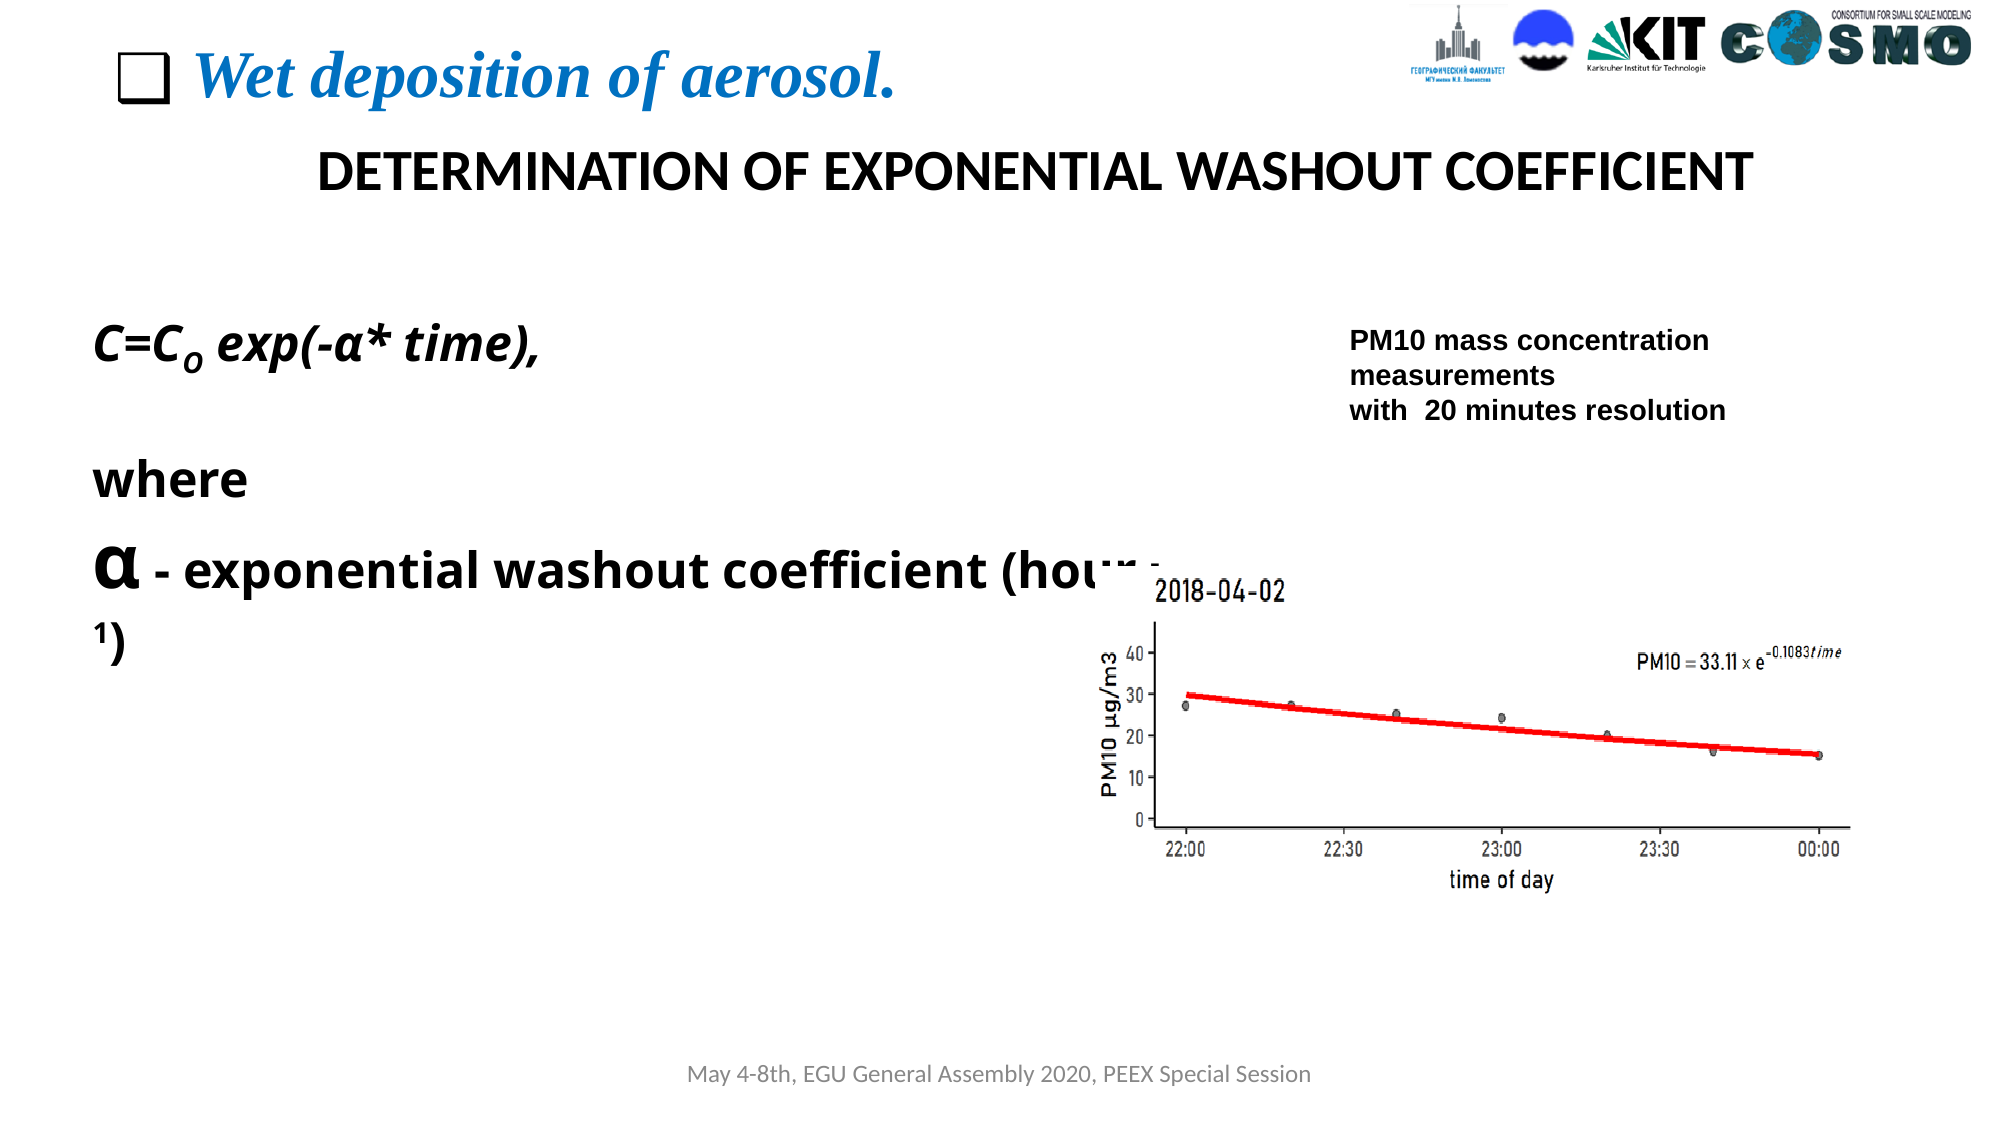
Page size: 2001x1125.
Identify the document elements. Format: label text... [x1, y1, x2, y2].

picture [1094, 565, 1856, 962]
text_box Wet deposition of aerosol. [99, 23, 1042, 119]
text_box PM10 mass concentration measurements with 20 minutes resolution [1334, 314, 1836, 434]
text_box C=CO exp(-α* time), where α - exponential washout coefficient (hour -1) [77, 298, 1198, 676]
text_box DETERMINATION OF EXPONENTIAL WASHOUT COEFFICIENT [302, 124, 1809, 210]
picture [1396, 0, 2000, 87]
footer May 4-8th, EGU General Assembly 2020, PEEX Special Session [662, 1042, 1338, 1103]
